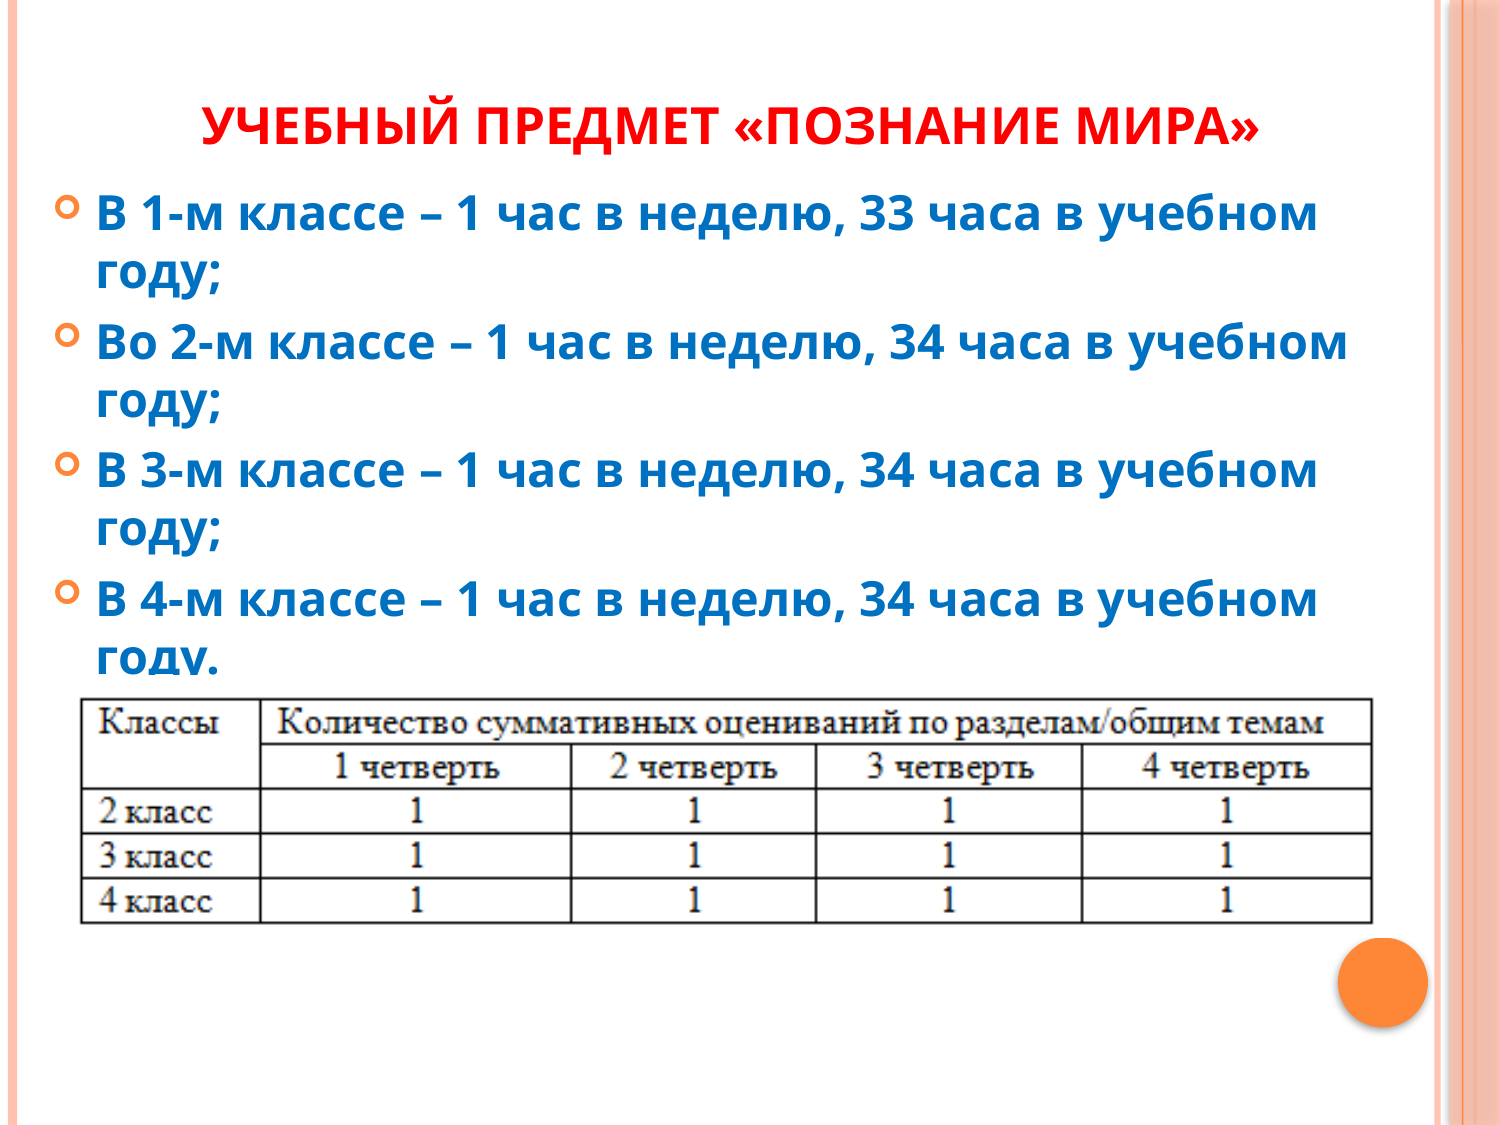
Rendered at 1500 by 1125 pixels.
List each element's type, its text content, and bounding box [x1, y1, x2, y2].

list В 1-м классе – 1 час в неделю, 33 часа в учебном году; Во 2-м классе – 1 час в неделю, 34 часа в учебном году; В 3-м классе – 1 час в неделю, 34 часа в учебном году; В 4-м классе – 1 час в неделю, 34 часа в учебном году. [37, 174, 1388, 1087]
picture [61, 674, 1409, 938]
title Учебный предмет «Познание мира» [75, 45, 1388, 163]
